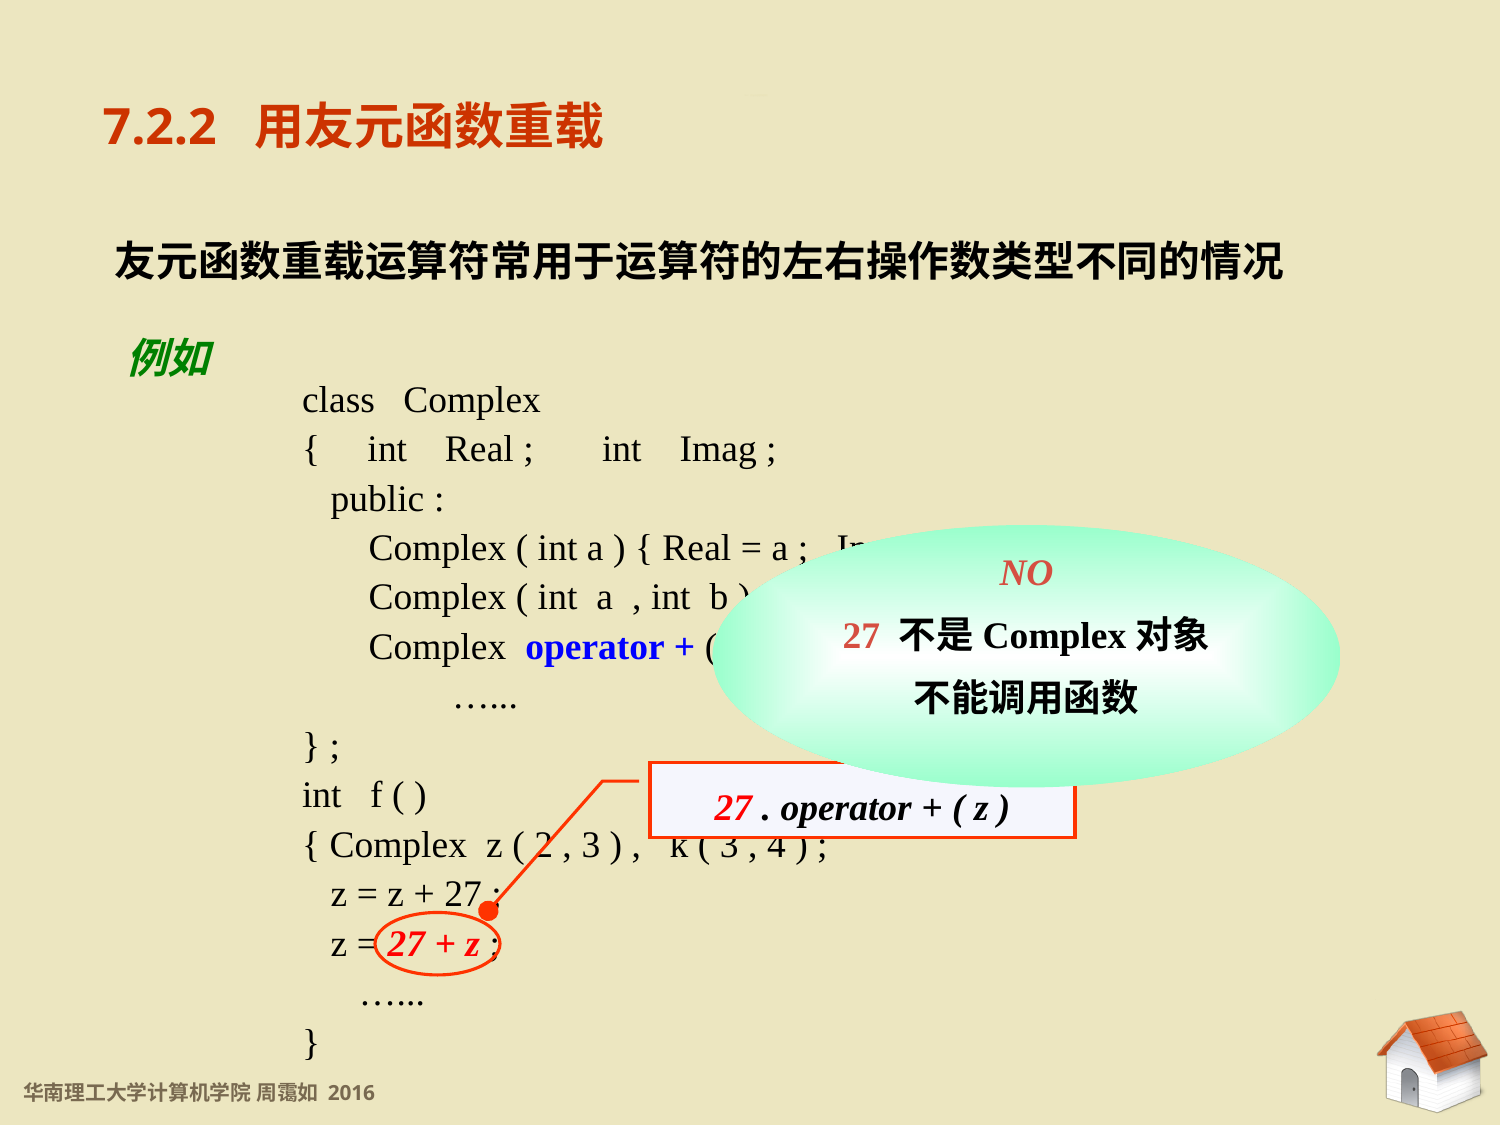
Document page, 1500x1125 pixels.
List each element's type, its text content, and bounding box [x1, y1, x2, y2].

picture [1375, 999, 1488, 1124]
text_box 7.2.2 用友元函数重载 [87, 75, 1013, 175]
text_box 友元函数重载运算符常用于运算符的左右操作数类型不同的情况 [99, 212, 1375, 293]
text_box 例如 [111, 324, 225, 390]
title 7.2.2 用友元函数重载算符 [137, 87, 1375, 275]
text_box NO 27 不是Complex对象 不能调用函数 [712, 525, 1341, 788]
text_box class Complex { int Real ; int Imag ; public : Complex ( int a ) { Real = a ; Imag = 0 ; } Complex ( int a , int b ) { Real = a ; Imag = b ; } Complex operator + ( Complex ) ; …... } ; int f ( ) { Complex z ( 2 , 3 ) , k ( 3 , 4 ) ; z = z + 27 ; z = 27 + z ; …... } [287, 362, 1263, 1071]
text_box 27 . operator + ( z ) [650, 762, 1076, 838]
text_box [375, 912, 501, 975]
text_box 27 . operator + ( z ) [478, 781, 638, 921]
